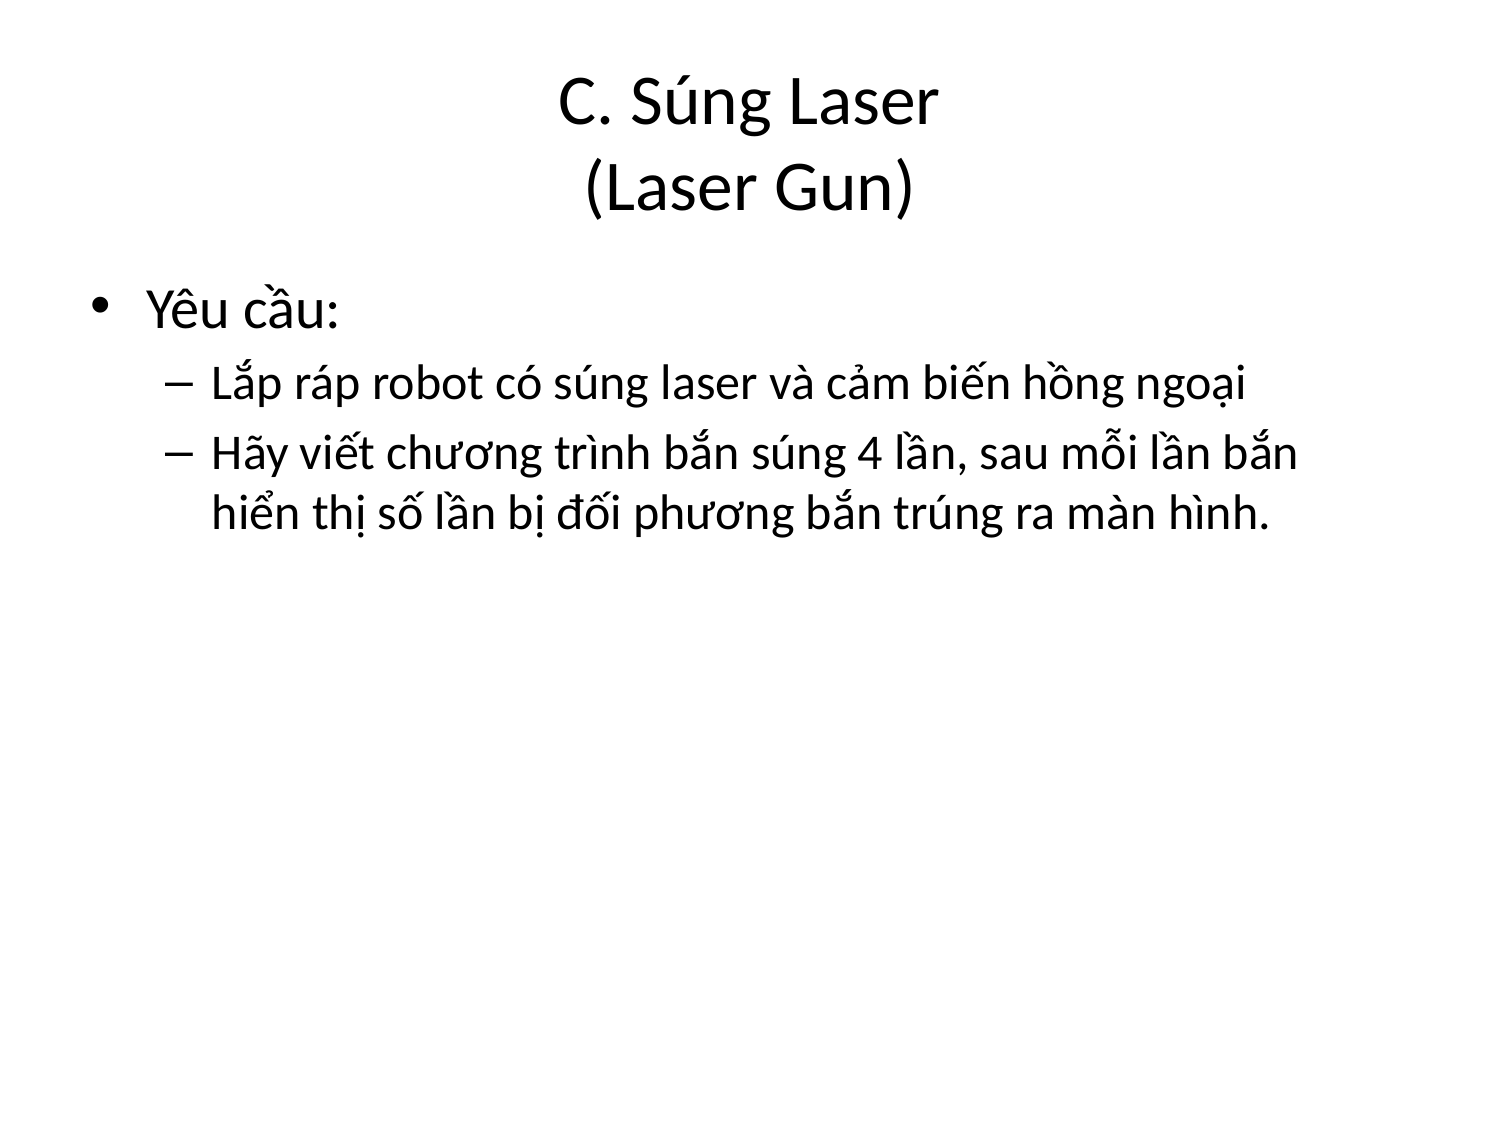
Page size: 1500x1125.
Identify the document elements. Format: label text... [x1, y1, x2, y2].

list Yêu cầu: Lắp ráp robot có súng laser và cảm biến hồng ngoại Hãy viết chương trình bắn súng 4 lần, sau mỗi lần bắn hiển thị số lần bị đối phương bắn trúng ra màn hình. [75, 262, 1400, 1005]
title C. Súng Laser (Laser Gun) [75, 45, 1425, 233]
